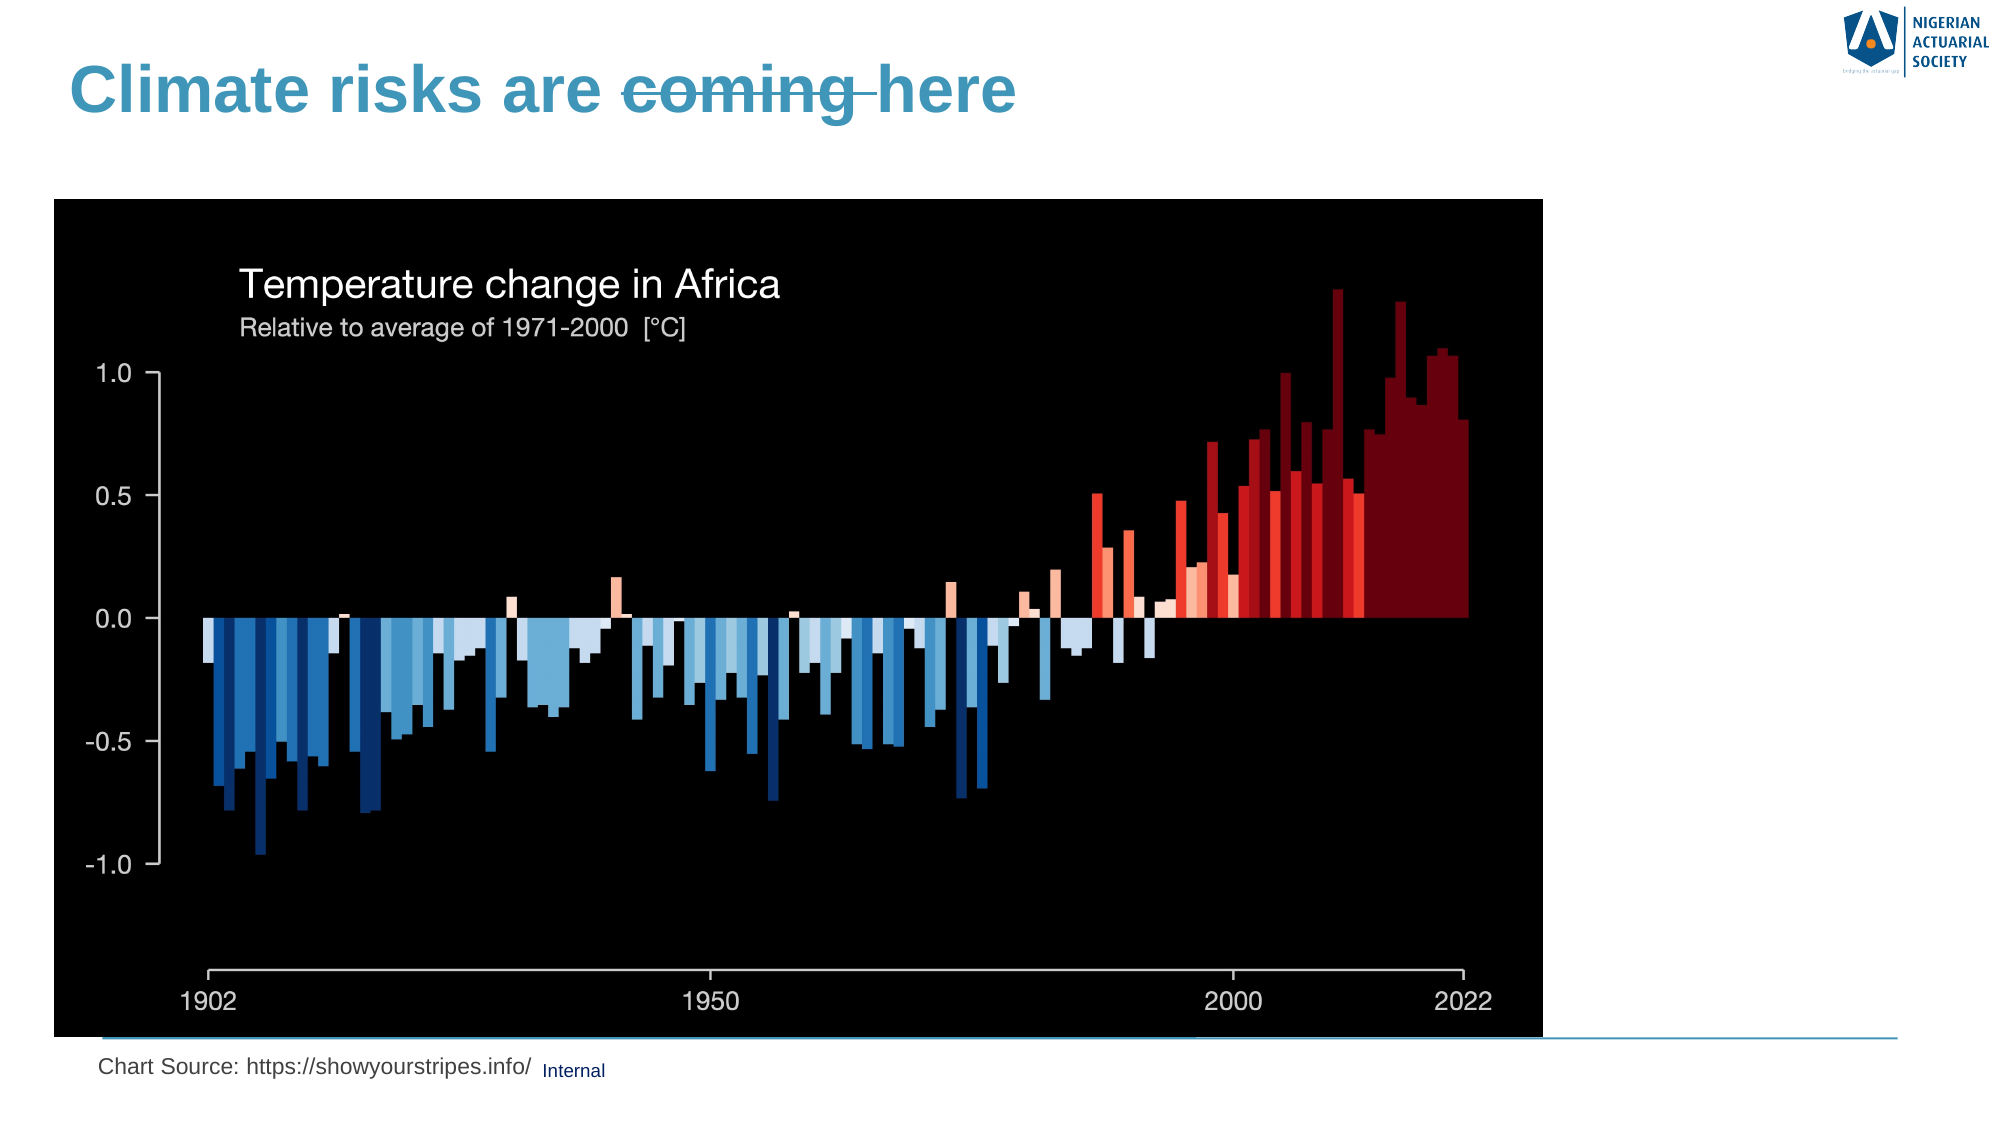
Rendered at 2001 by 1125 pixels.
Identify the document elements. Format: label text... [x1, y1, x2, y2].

text_box Chart Source: https://showyourstripes.info/ [83, 1046, 1274, 1087]
footer Internal [527, 1051, 1473, 1106]
picture [54, 199, 1543, 1037]
text_box Climate risks are coming here [54, 17, 1131, 198]
picture [1835, 0, 1992, 83]
